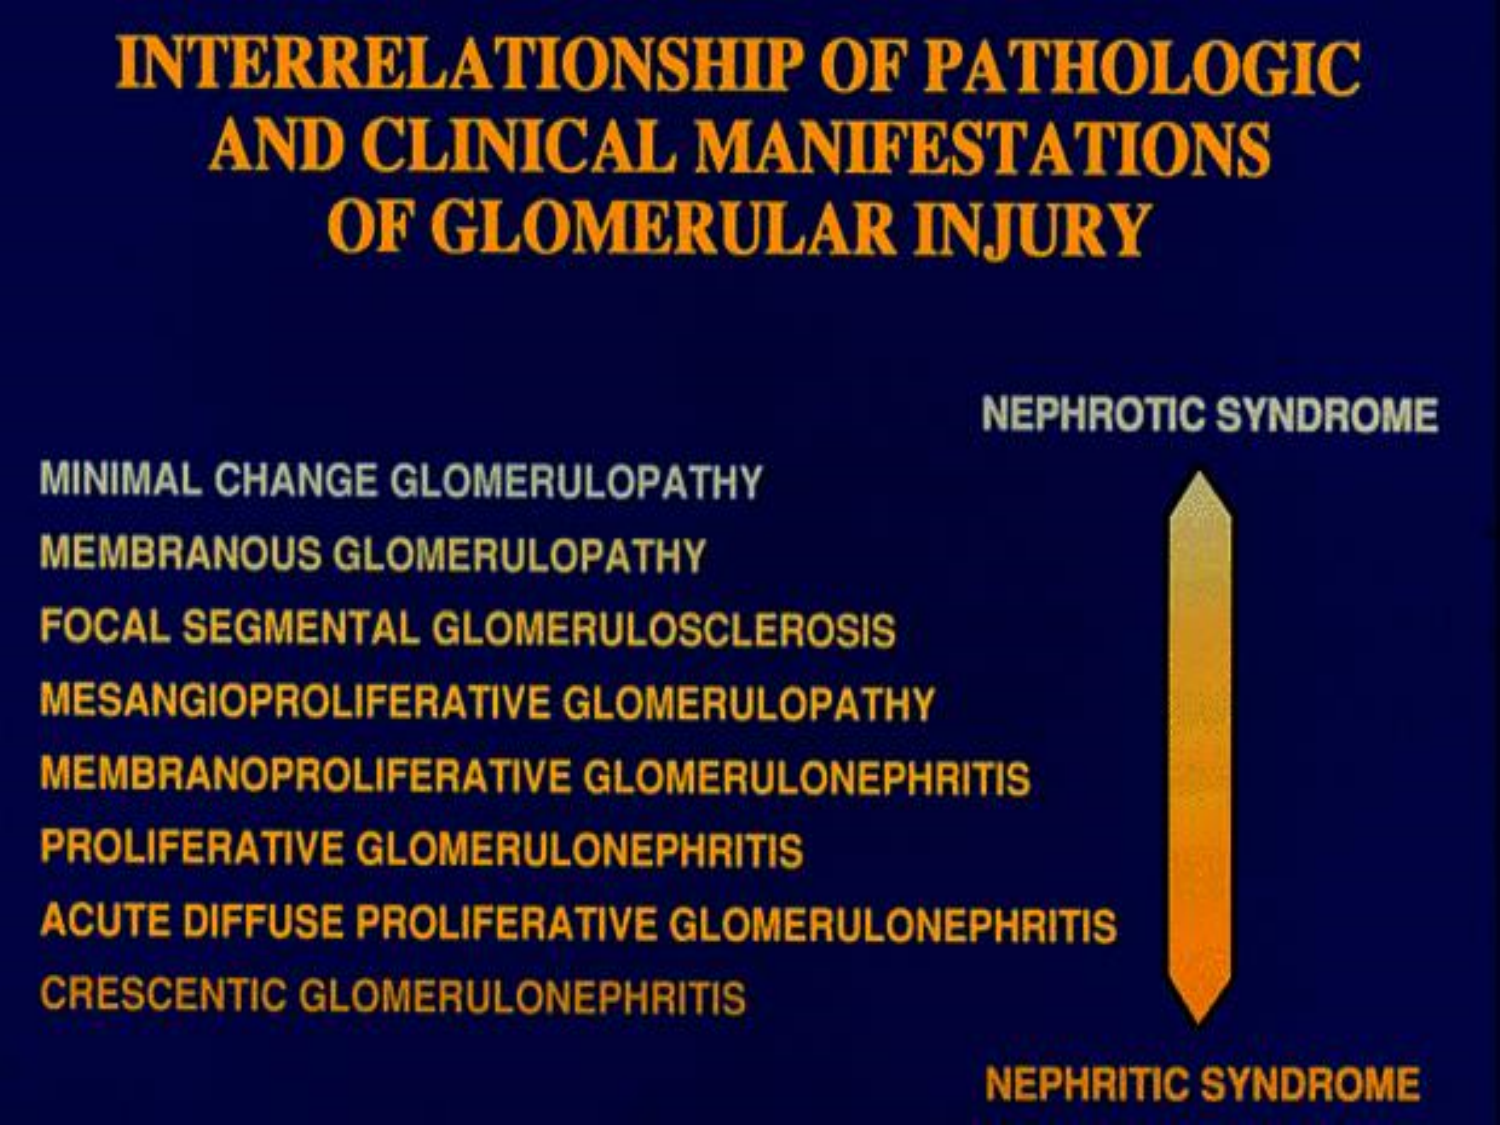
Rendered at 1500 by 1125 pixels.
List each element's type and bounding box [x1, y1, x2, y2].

list [0, 0, 1500, 1125]
